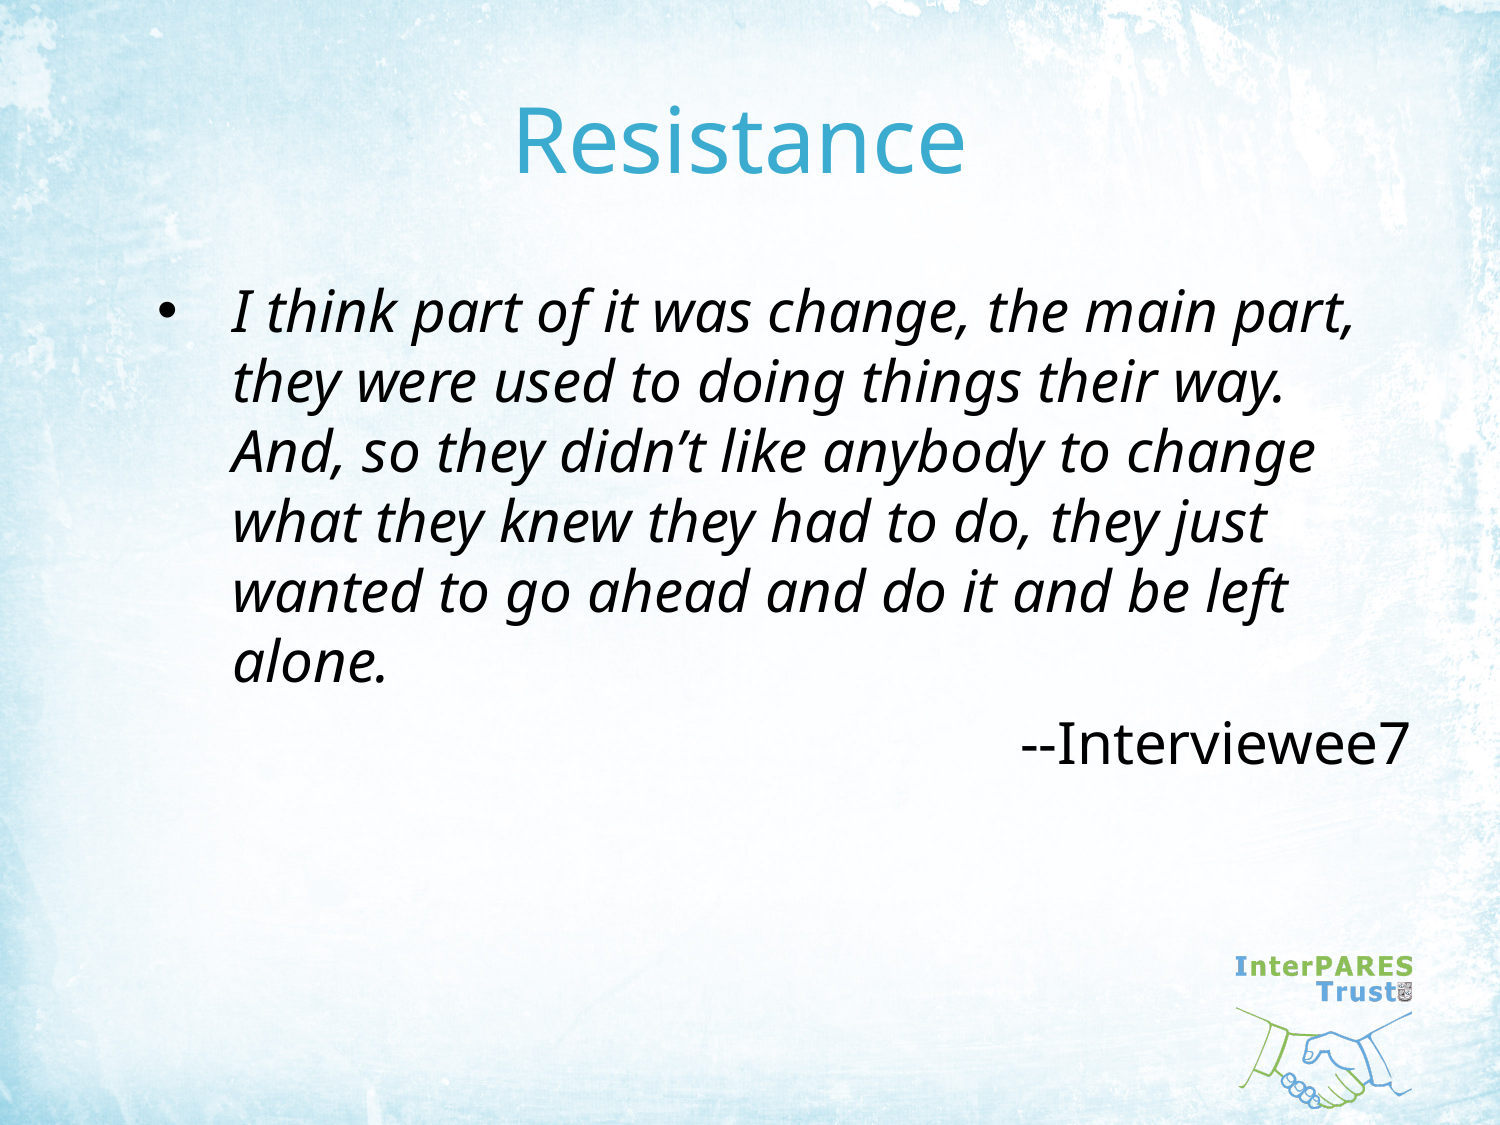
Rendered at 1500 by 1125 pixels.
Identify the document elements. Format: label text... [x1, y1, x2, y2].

picture [0, 0, 1500, 1125]
list I think part of it was change, the main part, they were used to doing things their way. And, so they didn’t like anybody to change what they knew they had to do, they just wanted to go ahead and do it and be left alone. --Interviewee7 [76, 267, 1427, 1010]
title Resistance [76, 42, 1427, 231]
